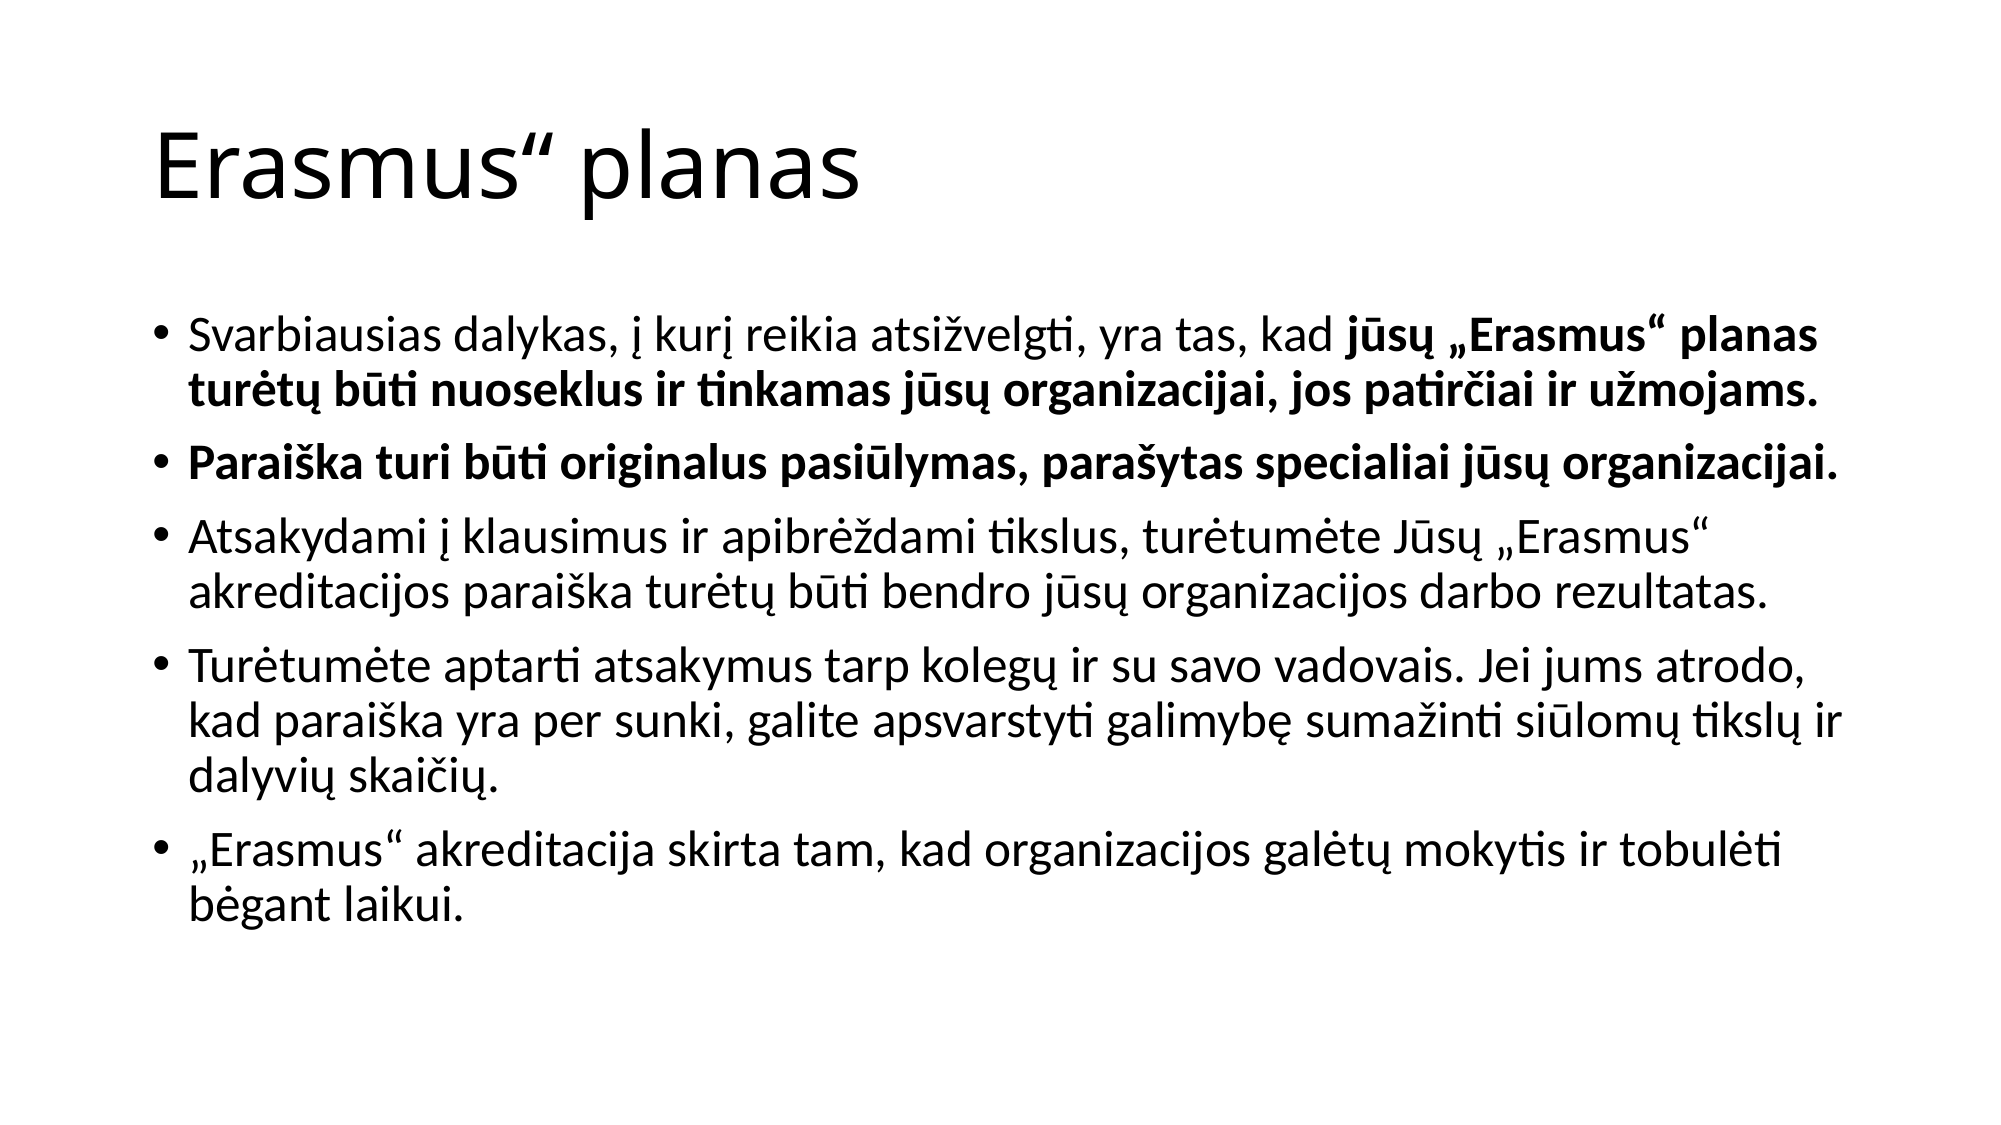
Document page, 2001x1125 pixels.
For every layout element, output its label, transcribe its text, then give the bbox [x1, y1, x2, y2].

list Svarbiausias dalykas, į kurį reikia atsižvelgti, yra tas, kad jūsų „Erasmus“ planas turėtų būti nuoseklus ir tinkamas jūsų organizacijai, jos patirčiai ir užmojams. Paraiška turi būti originalus pasiūlymas, parašytas specialiai jūsų organizacijai. Atsakydami į klausimus ir apibrėždami tikslus, turėtumėte Jūsų „Erasmus“ akreditacijos paraiška turėtų būti bendro jūsų organizacijos darbo rezultatas. Turėtumėte aptarti atsakymus tarp kolegų ir su savo vadovais. Jei jums atrodo, kad paraiška yra per sunki, galite apsvarstyti galimybę sumažinti siūlomų tikslų ir dalyvių skaičių. „Erasmus“ akreditacija skirta tam, kad organizacijos galėtų mokytis ir tobulėti bėgant laikui. [137, 299, 1863, 1014]
title Erasmus“ planas [137, 59, 1863, 278]
